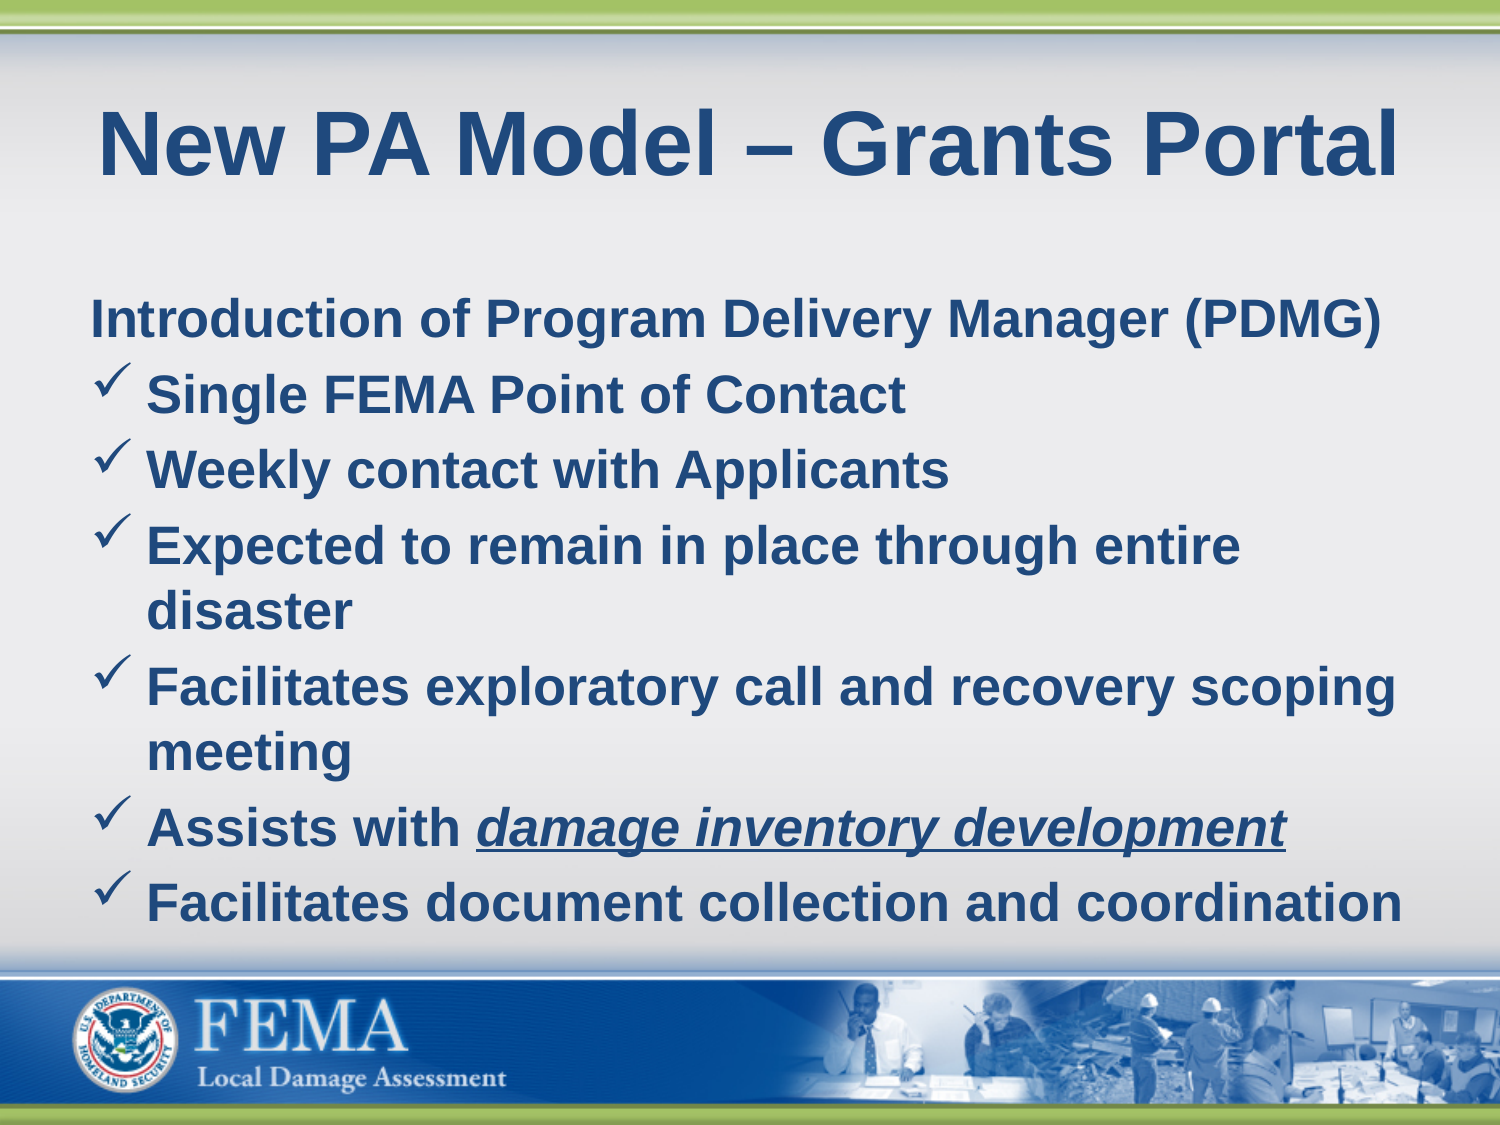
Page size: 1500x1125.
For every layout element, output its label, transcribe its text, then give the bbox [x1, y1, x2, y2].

picture [0, 0, 1500, 1125]
list Introduction of Program Delivery Manager (PDMG) Single FEMA Point of Contact Weekly contact with Applicants Expected to remain in place through entire disaster Facilitates exploratory call and recovery scoping meeting Assists with damage inventory development Facilitates document collection and coordination [75, 200, 1450, 943]
title New PA Model – Grants Portal [75, 45, 1425, 200]
